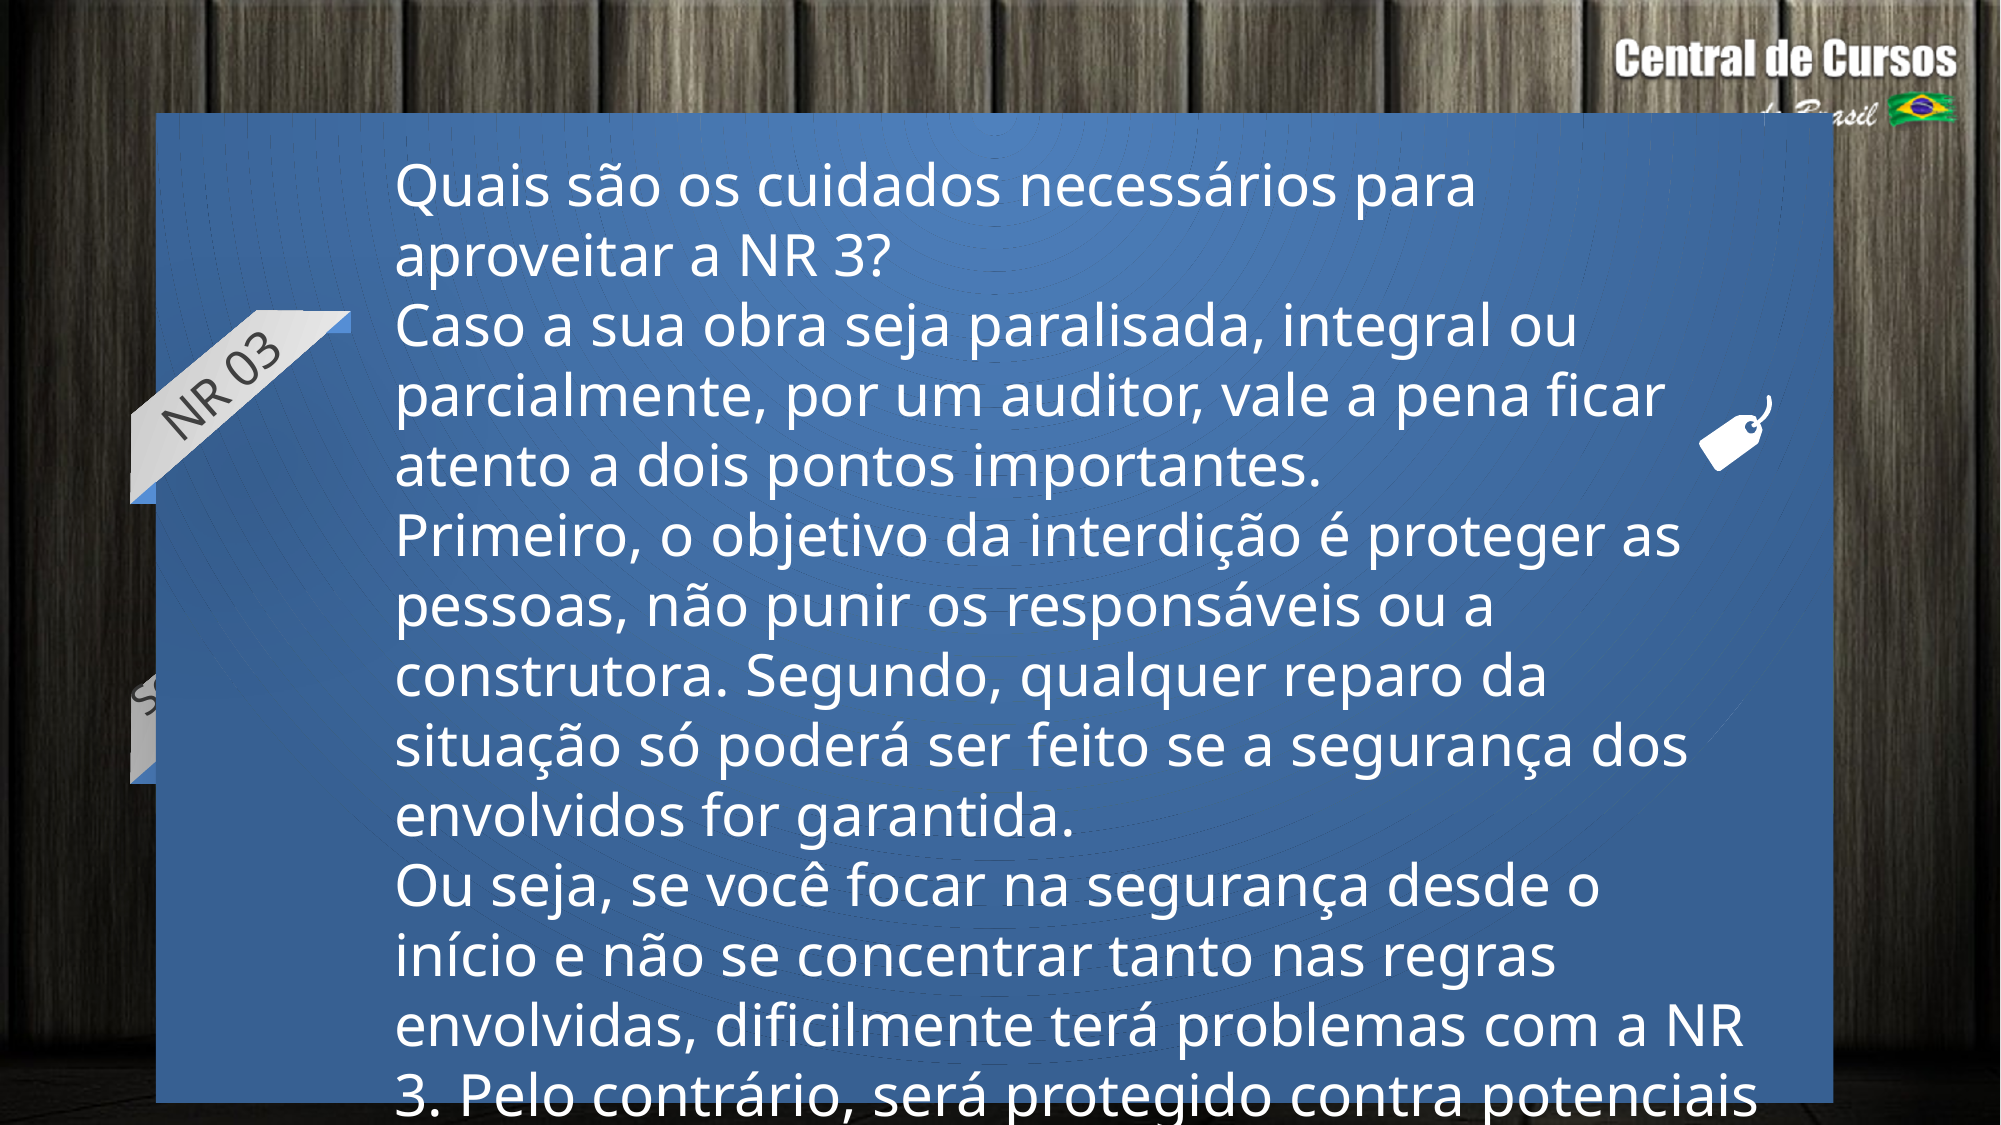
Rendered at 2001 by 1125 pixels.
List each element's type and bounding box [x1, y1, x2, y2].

picture [0, 0, 2001, 1125]
text_box [74, 112, 1834, 1125]
